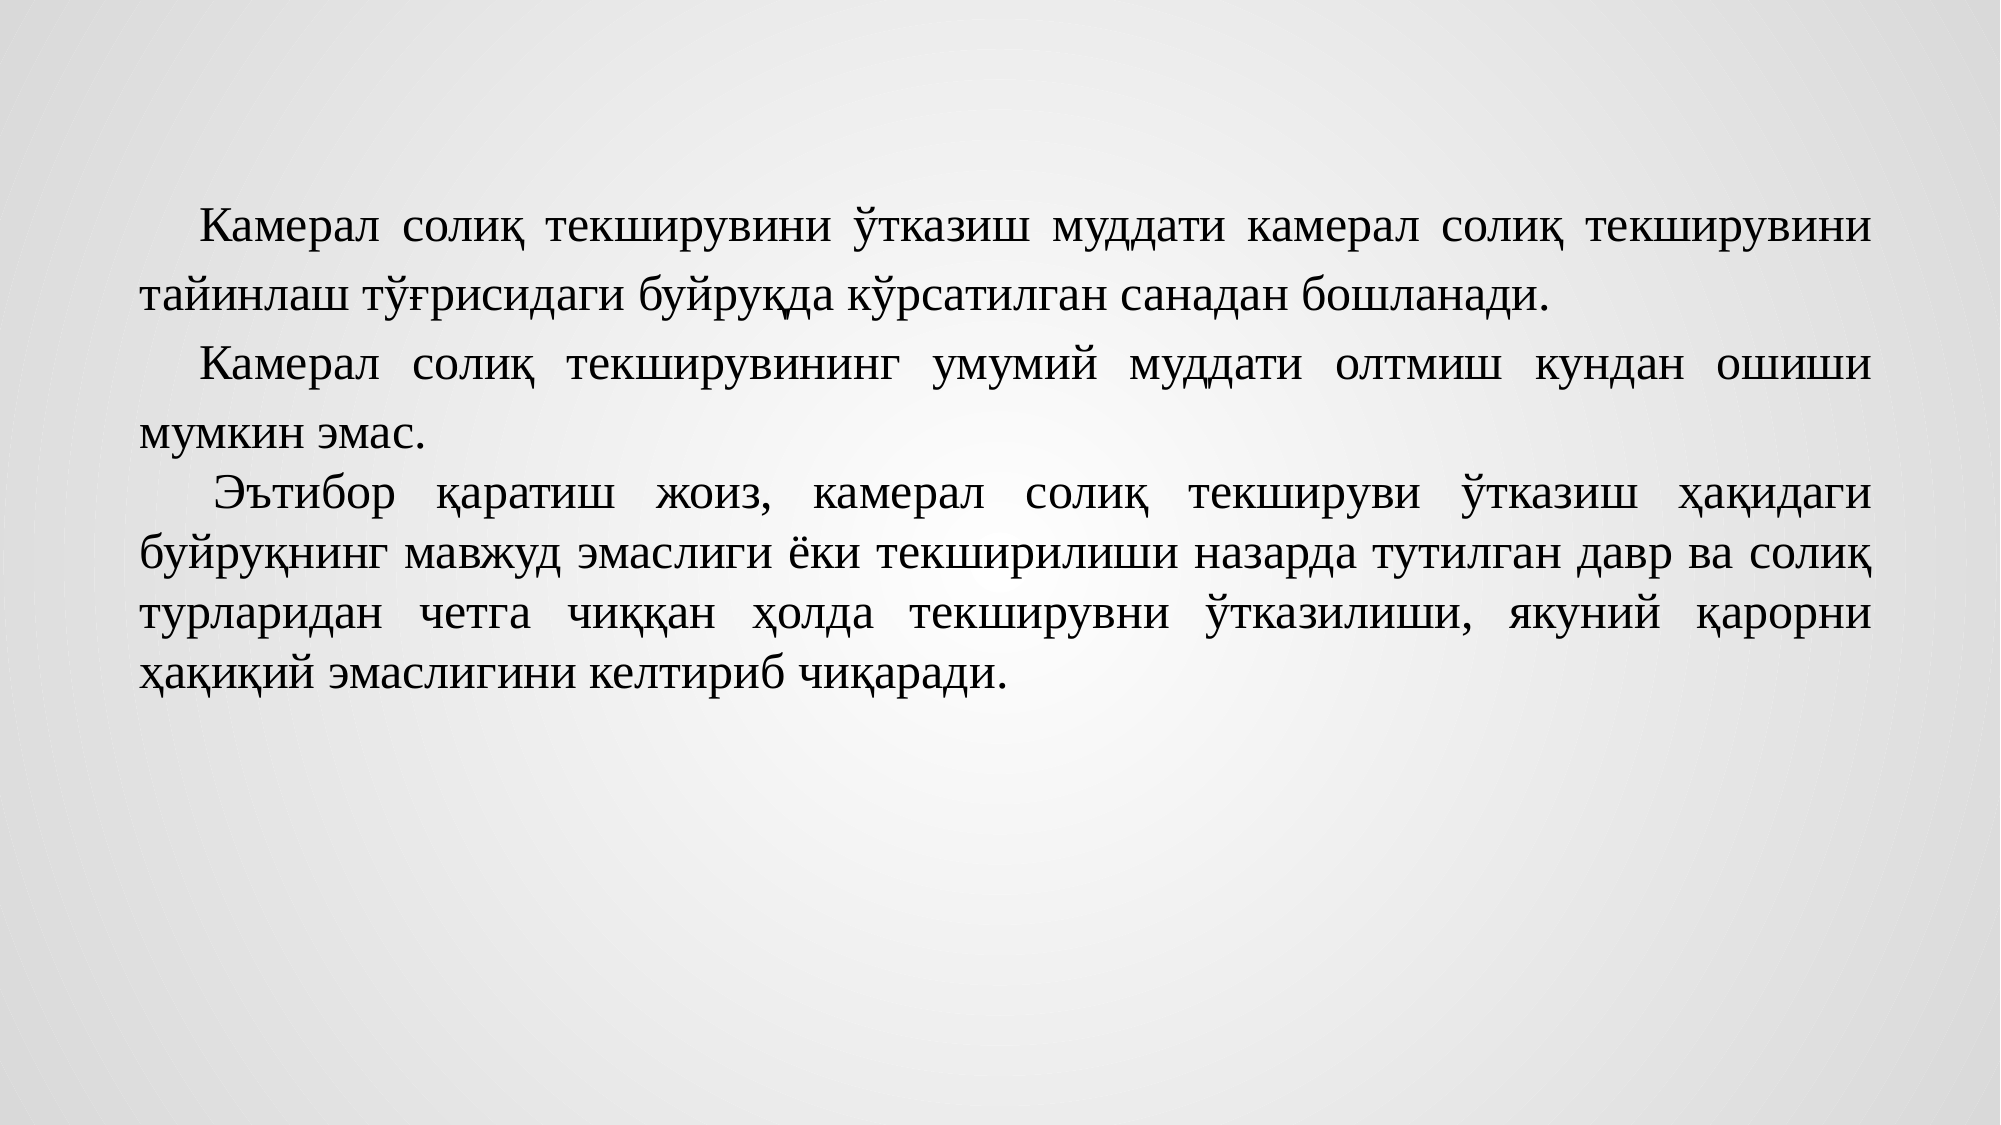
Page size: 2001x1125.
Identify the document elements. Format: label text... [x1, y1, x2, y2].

text_box Камерал солиқ текширувини ўтказиш муддати камерал солиқ текширувини тайинлаш тўғрисидаги буйруқда кўрсатилган санадан бошланади. Камерал солиқ текширувининг умумий муддати олтмиш кундан ошиши мумкин эмас. Эътибор қаратиш жоиз, камерал солиқ текшируви ўтказиш ҳақидаги буйруқнинг мавжуд эмаслиги ёки текширилиши назарда тутилган давр ва солиқ турларидан четга чиққан ҳолда текширувни ўтказилиши, якуний қарорни ҳақиқий эмаслигини келтириб чиқаради. [125, 174, 1888, 706]
